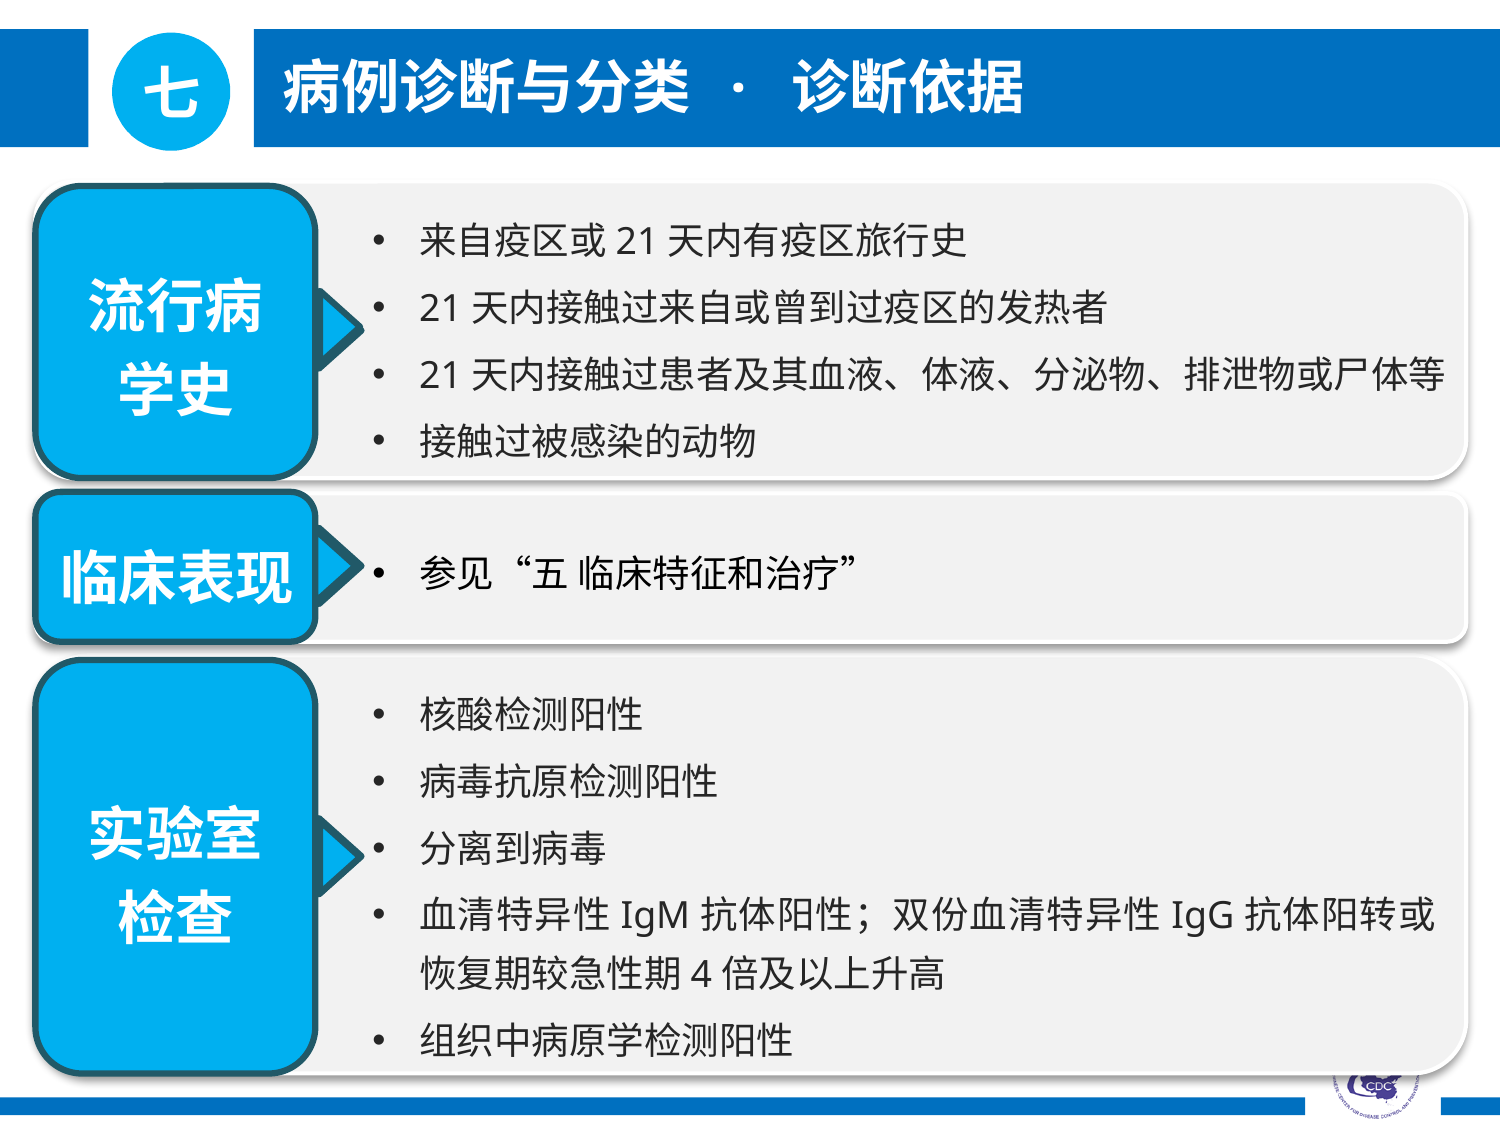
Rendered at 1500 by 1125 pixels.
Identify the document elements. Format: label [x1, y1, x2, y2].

text_box [35, 181, 1500, 479]
text_box [0, 28, 1500, 151]
text_box [35, 655, 1467, 1074]
picture [1328, 1075, 1424, 1125]
text_box [35, 491, 1467, 642]
